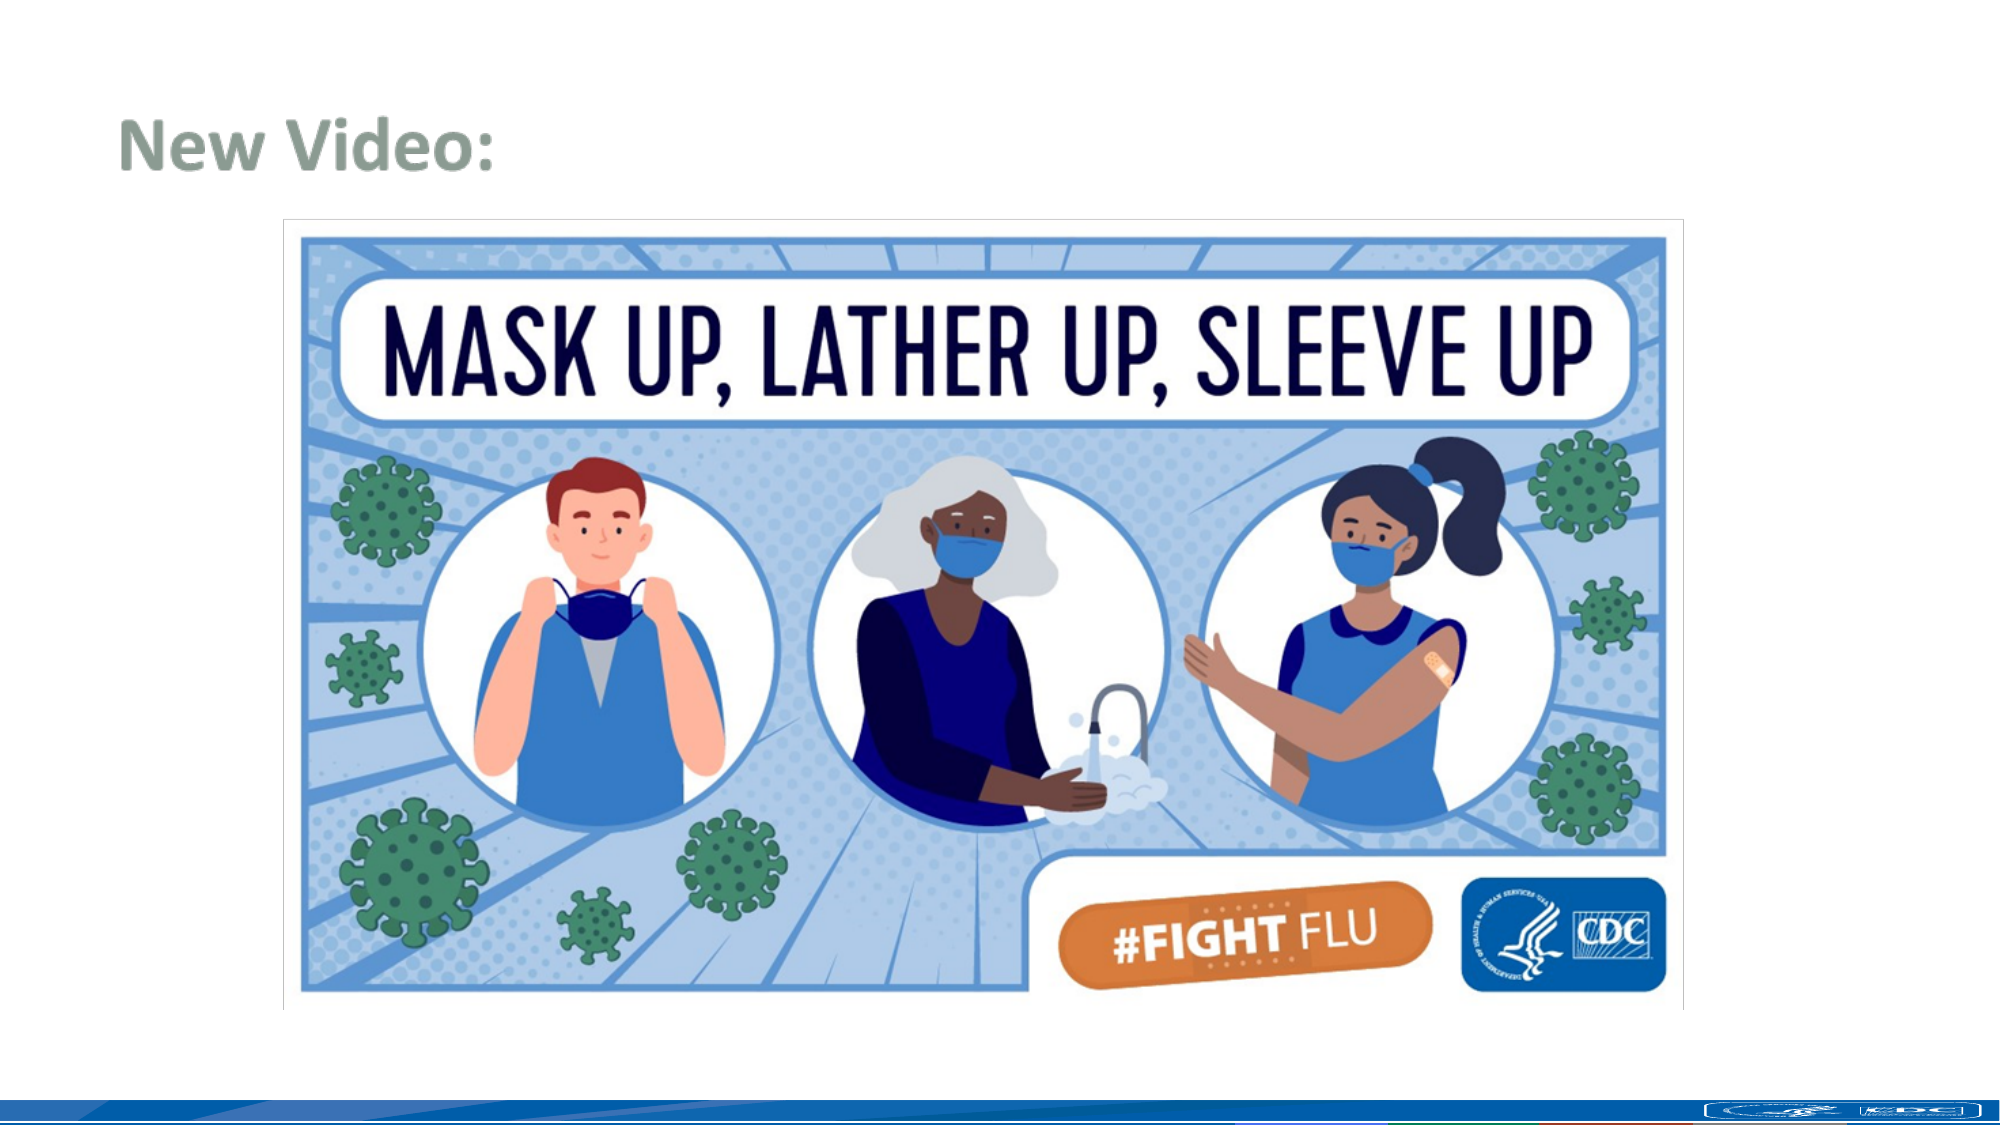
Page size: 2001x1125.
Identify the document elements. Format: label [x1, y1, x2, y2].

picture [69, 71, 1931, 1010]
